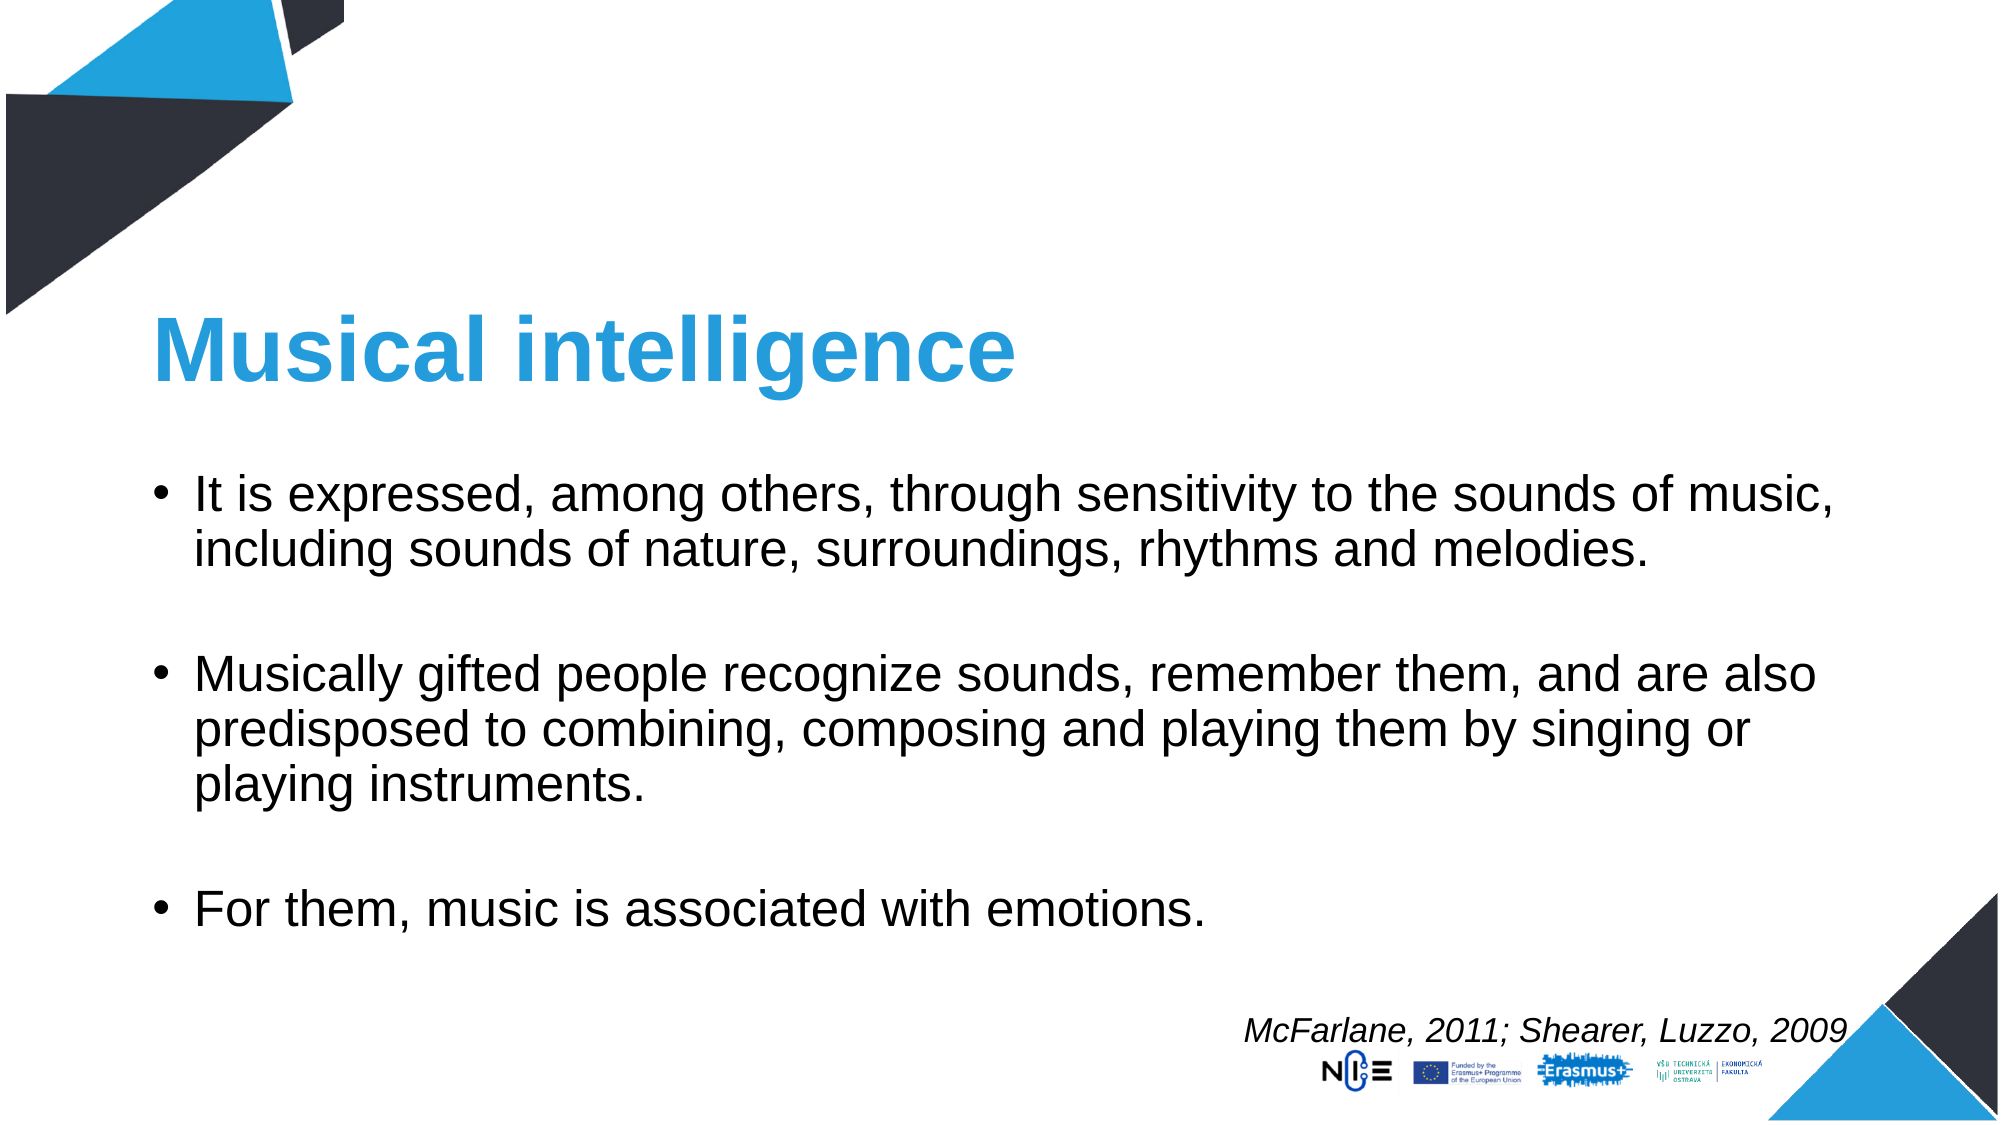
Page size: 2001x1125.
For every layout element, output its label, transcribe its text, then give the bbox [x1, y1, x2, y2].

title Musical intelligence [137, 242, 1863, 460]
list It is expressed, among others, through sensitivity to the sounds of music, including sounds of nature, surroundings, rhythms and melodies. Musically gifted people recognize sounds, remember them, and are also predisposed to combining, composing and playing them by singing or playing instruments. For them, music is associated with emotions. McFarlane, 2011; Shearer, Luzzo, 2009 [137, 460, 1863, 1083]
picture [6, 0, 344, 318]
picture [1308, 888, 2000, 1125]
